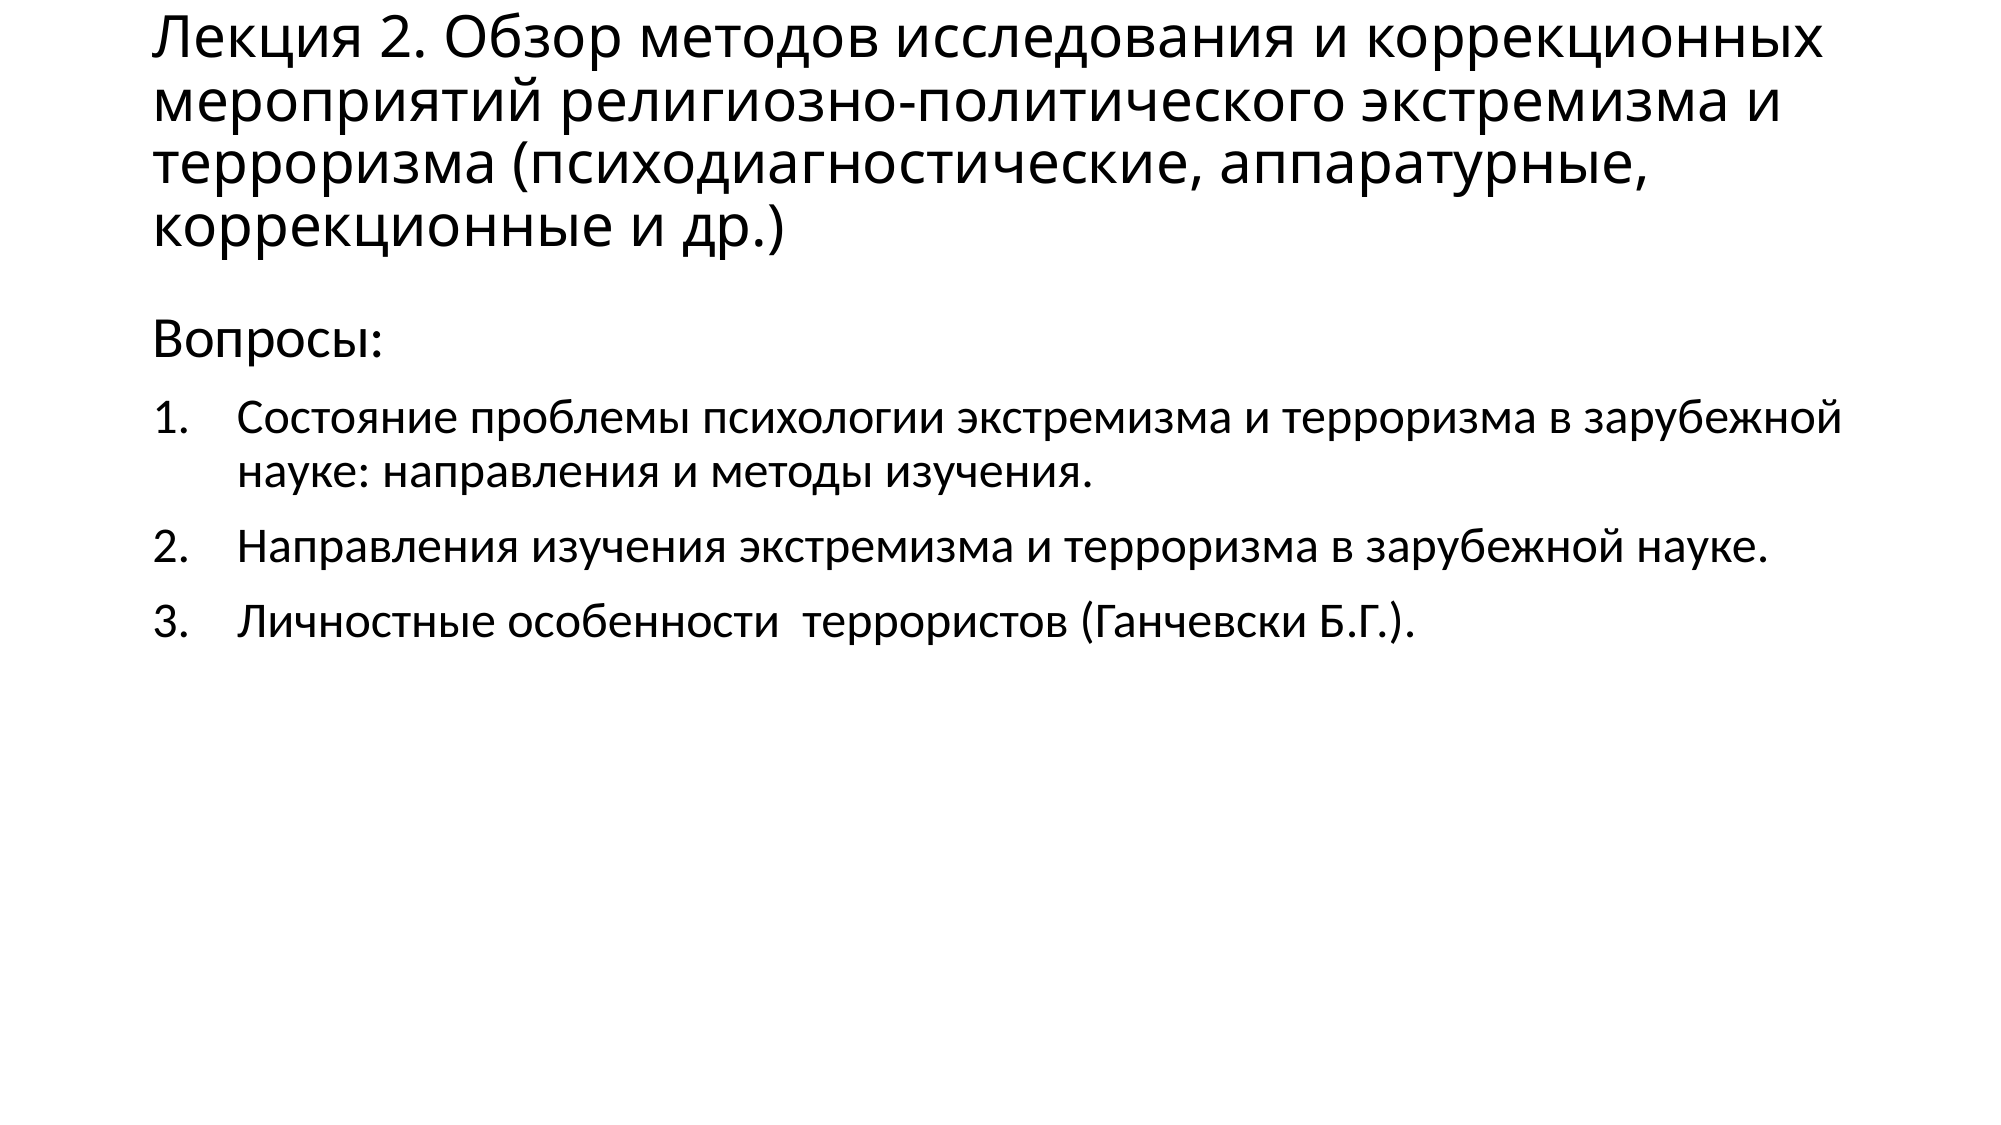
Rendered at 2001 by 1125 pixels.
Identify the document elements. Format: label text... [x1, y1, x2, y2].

list Вопросы: Cостояние проблемы психологии экстремизма и терроризма в зарубежной науке: направления и методы изучения. Направления изучения экстремизма и терроризма в зарубежной науке. Личностные особенности террористов (Ганчевски Б.Г.). [137, 299, 1863, 1014]
title Лекция 2. Обзор методов исследования и коррекционных мероприятий религиозно-политического экстремизма и терроризма (психодиагностические, аппаратурные, коррекционные и др.) [137, 59, 1863, 278]
